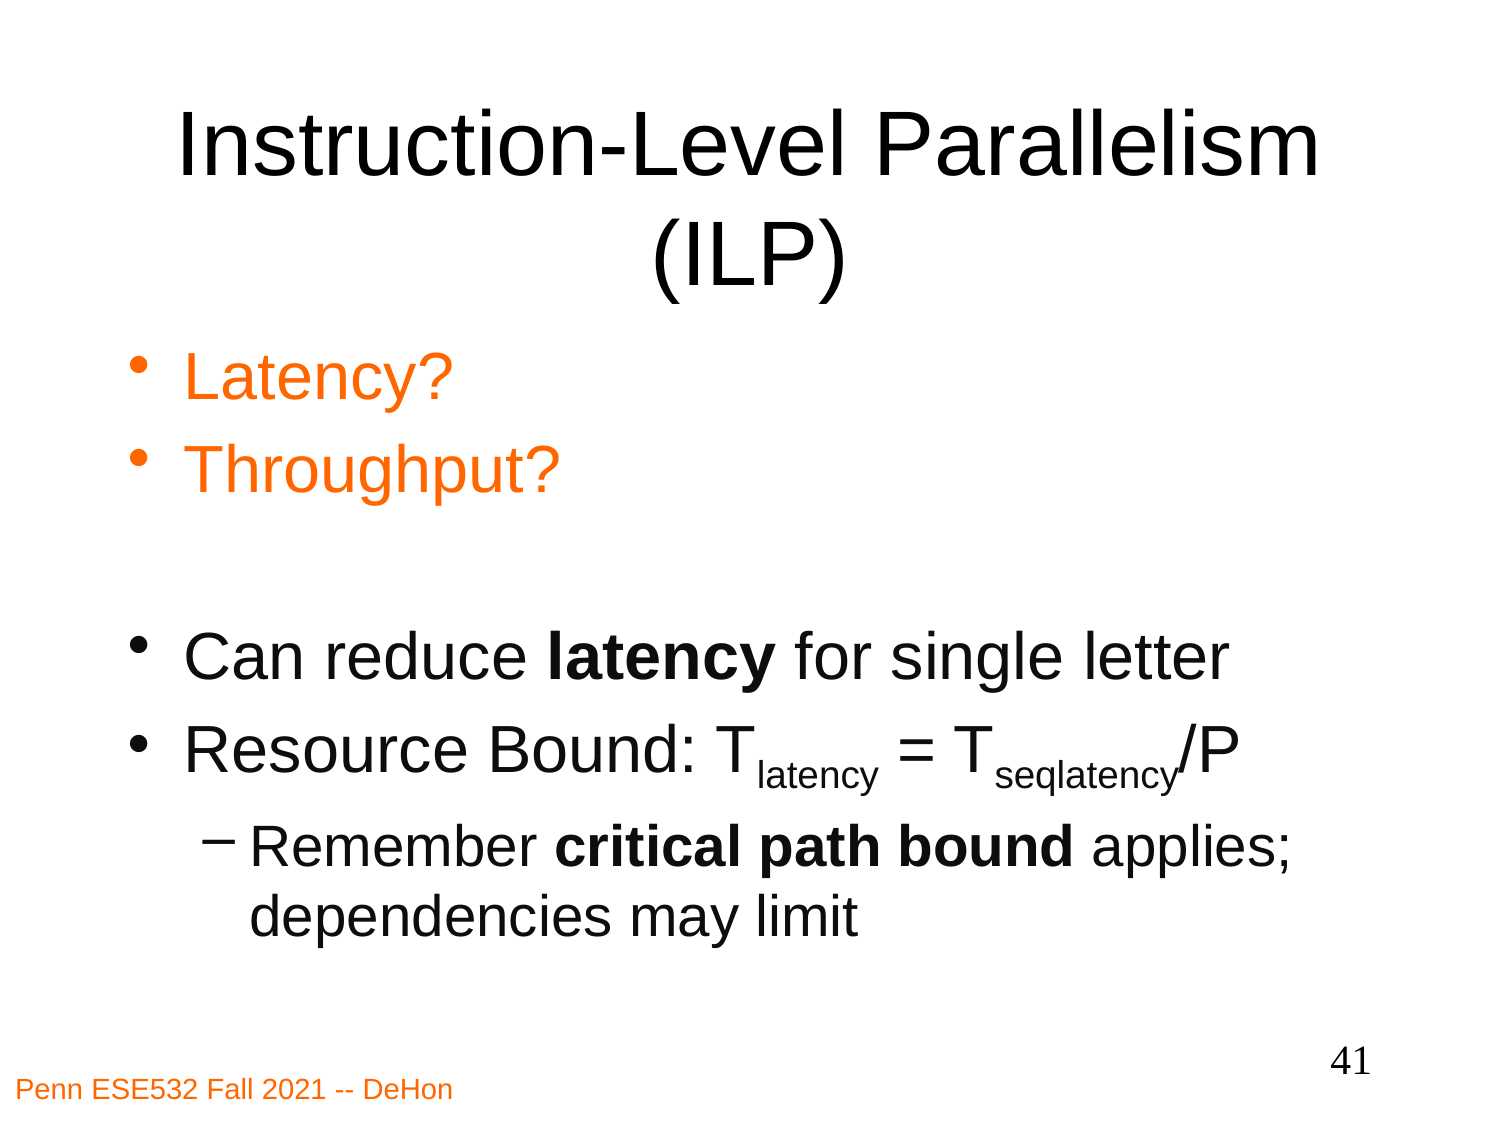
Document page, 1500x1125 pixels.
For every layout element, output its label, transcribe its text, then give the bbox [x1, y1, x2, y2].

title Instruction-Level Parallelism (ILP) [112, 99, 1388, 288]
slide_number 41 [1074, 1024, 1388, 1101]
slide_number Penn ESE532 Fall 2021 -- DeHon [0, 1062, 688, 1125]
list Latency? Throughput? Can reduce latency for single letter Resource Bound: Tlatency = Tseqlatency/P Remember critical path bound applies; dependencies may limit [112, 324, 1388, 1001]
